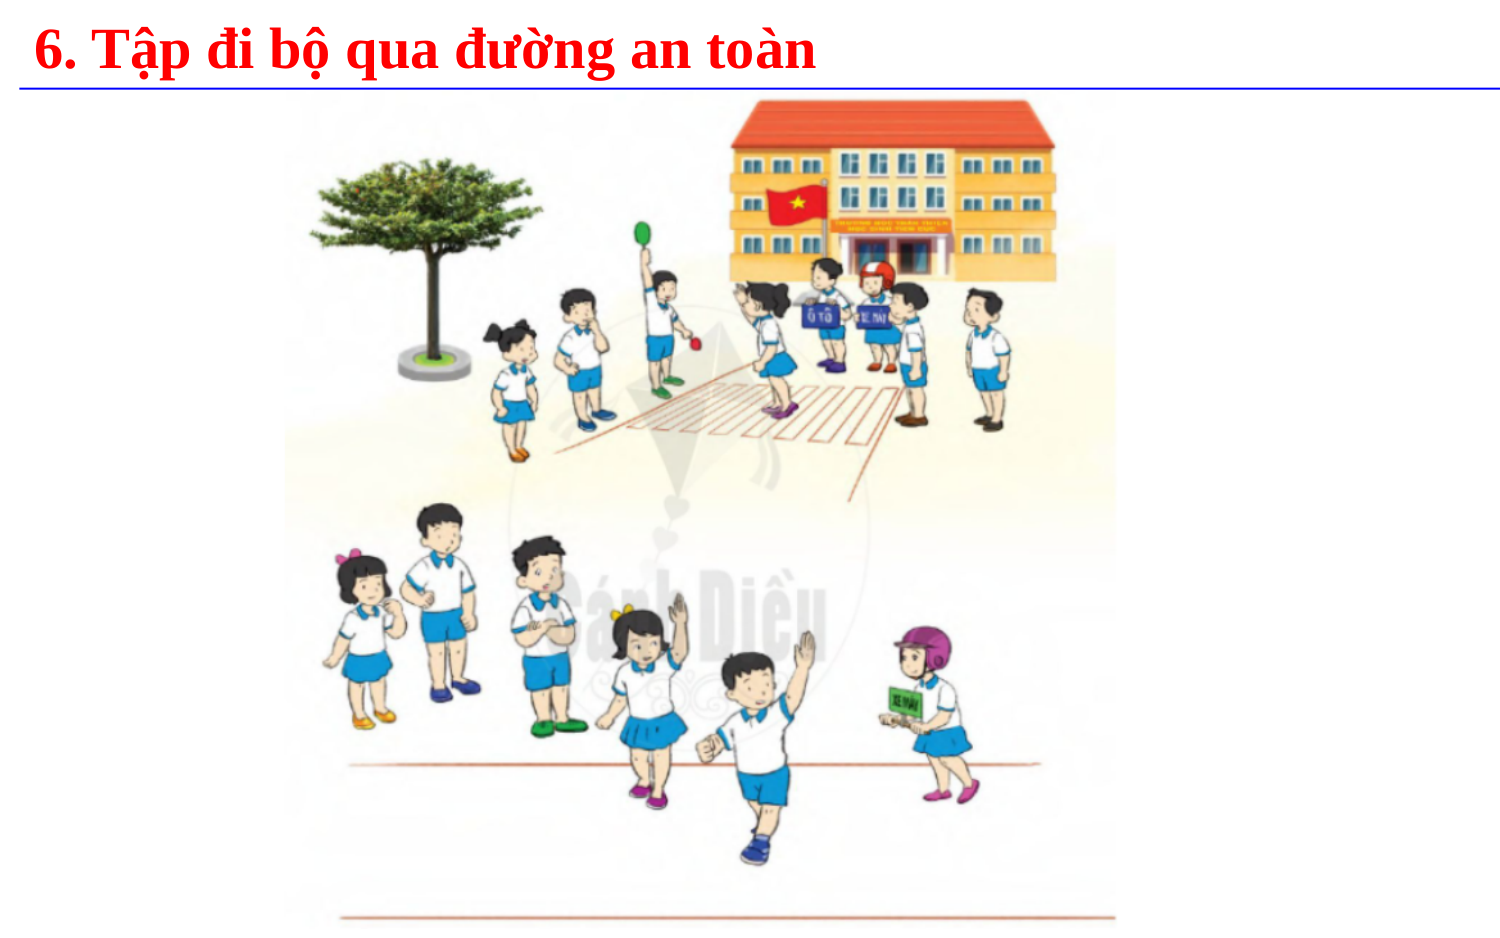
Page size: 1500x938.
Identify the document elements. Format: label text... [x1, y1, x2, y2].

text_box 6. Tập đi bộ qua đường an toàn [19, 3, 1500, 88]
picture [284, 91, 1118, 929]
